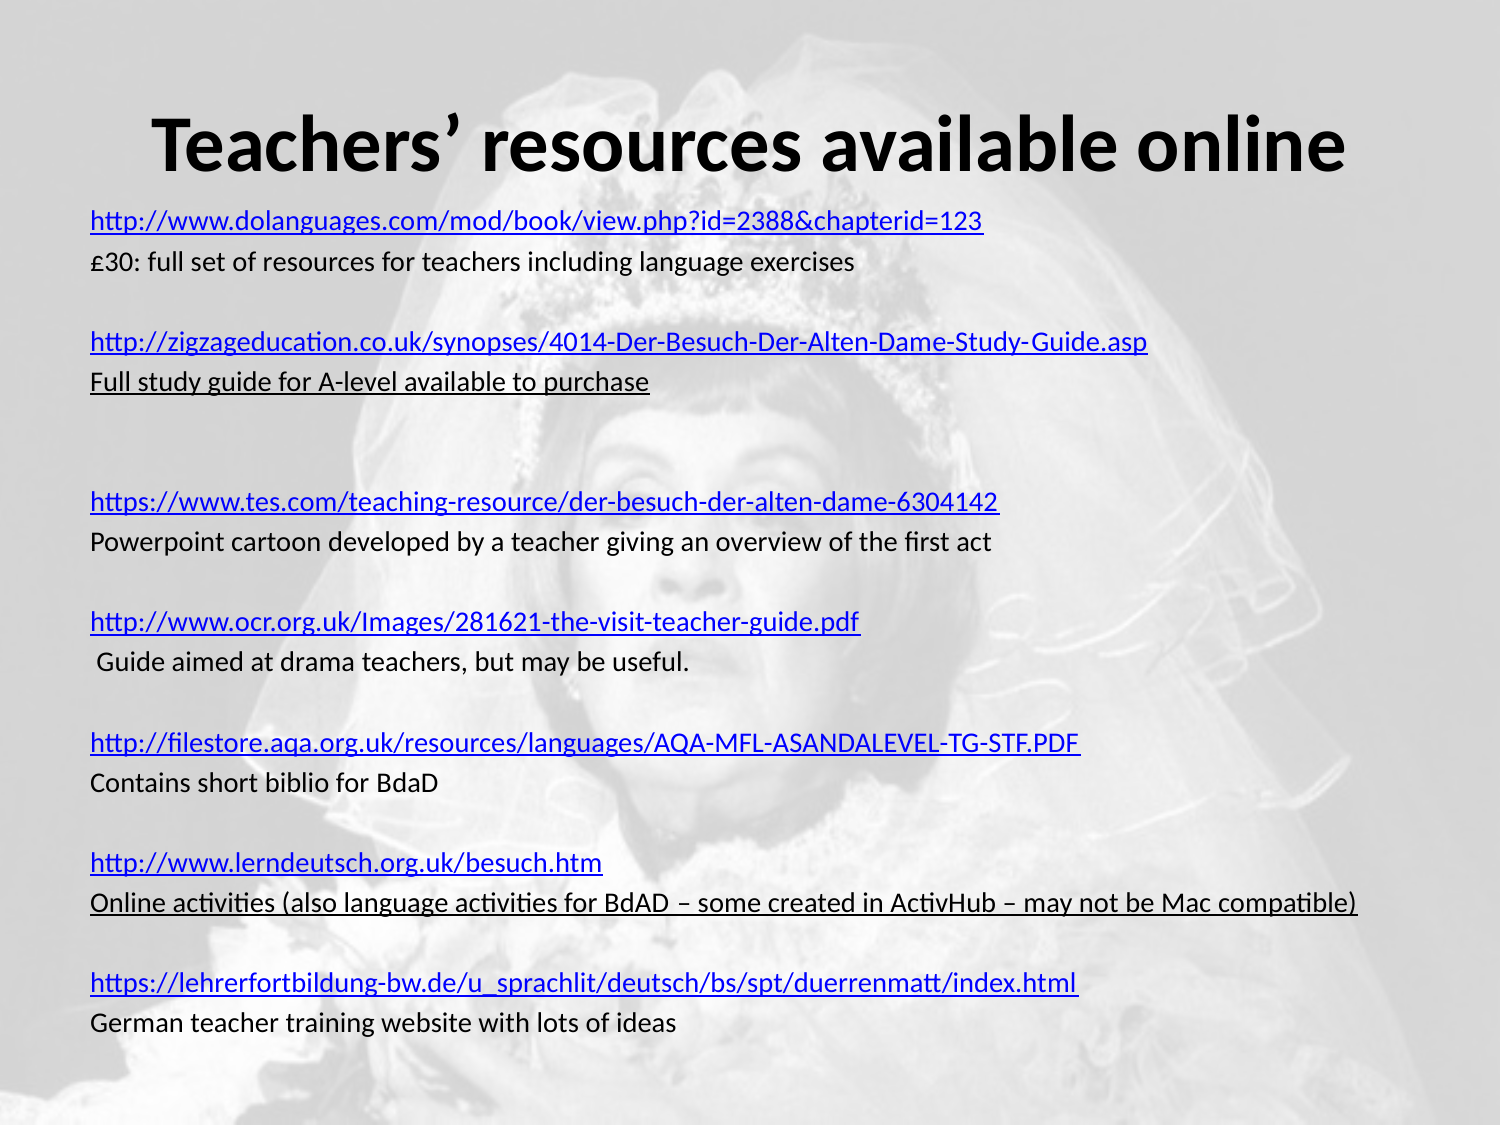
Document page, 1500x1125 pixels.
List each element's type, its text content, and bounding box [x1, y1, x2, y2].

title Teachers’ resources available online [75, 45, 1425, 194]
list http://www.dolanguages.com/mod/book/view.php?id=2388&chapterid=123 £30: full set of resources for teachers including language exercises http://zigzageducation.co.uk/synopses/4014-Der-Besuch-Der-Alten-Dame-Study-Guide.asp Full study guide for A-level available to purchase https://www.tes.com/teaching-resource/der-besuch-der-alten-dame-6304142 Powerpoint cartoon developed by a teacher giving an overview of the first act http://www.ocr.org.uk/Images/281621-the-visit-teacher-guide.pdf Guide aimed at drama teachers, but may be useful. http://filestore.aqa.org.uk/resources/languages/AQA-MFL-ASANDALEVEL-TG-STF.PDF Contains short biblio for BdaD http://www.lerndeutsch.org.uk/besuch.htm Online activities (also language activities for BdAD – some created in ActivHub – may not be Mac compatible) https://lehrerfortbildung-bw.de/u_sprachlit/deutsch/bs/spt/duerrenmatt/index.html German teacher training website with lots of ideas [75, 194, 1425, 1070]
